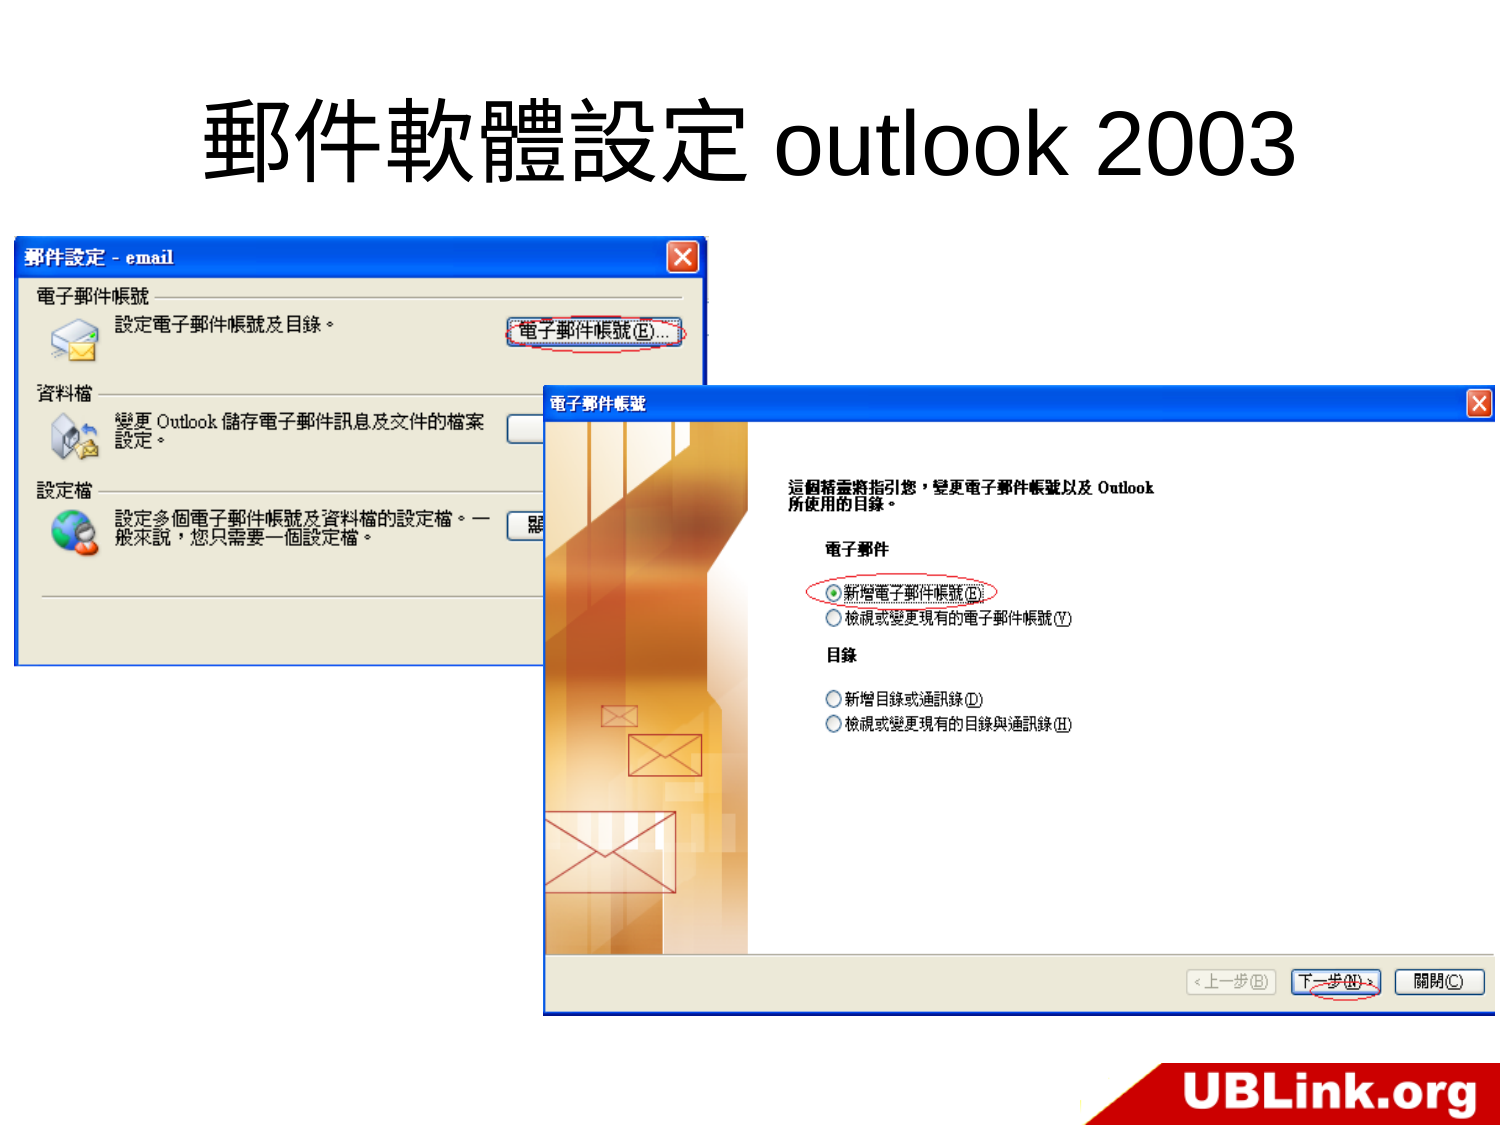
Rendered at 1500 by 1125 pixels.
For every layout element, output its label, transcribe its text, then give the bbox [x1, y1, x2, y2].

picture [1080, 1063, 1500, 1125]
text_box 郵件軟體設定outlook 2003 [75, 83, 1425, 194]
picture [14, 235, 1496, 1016]
